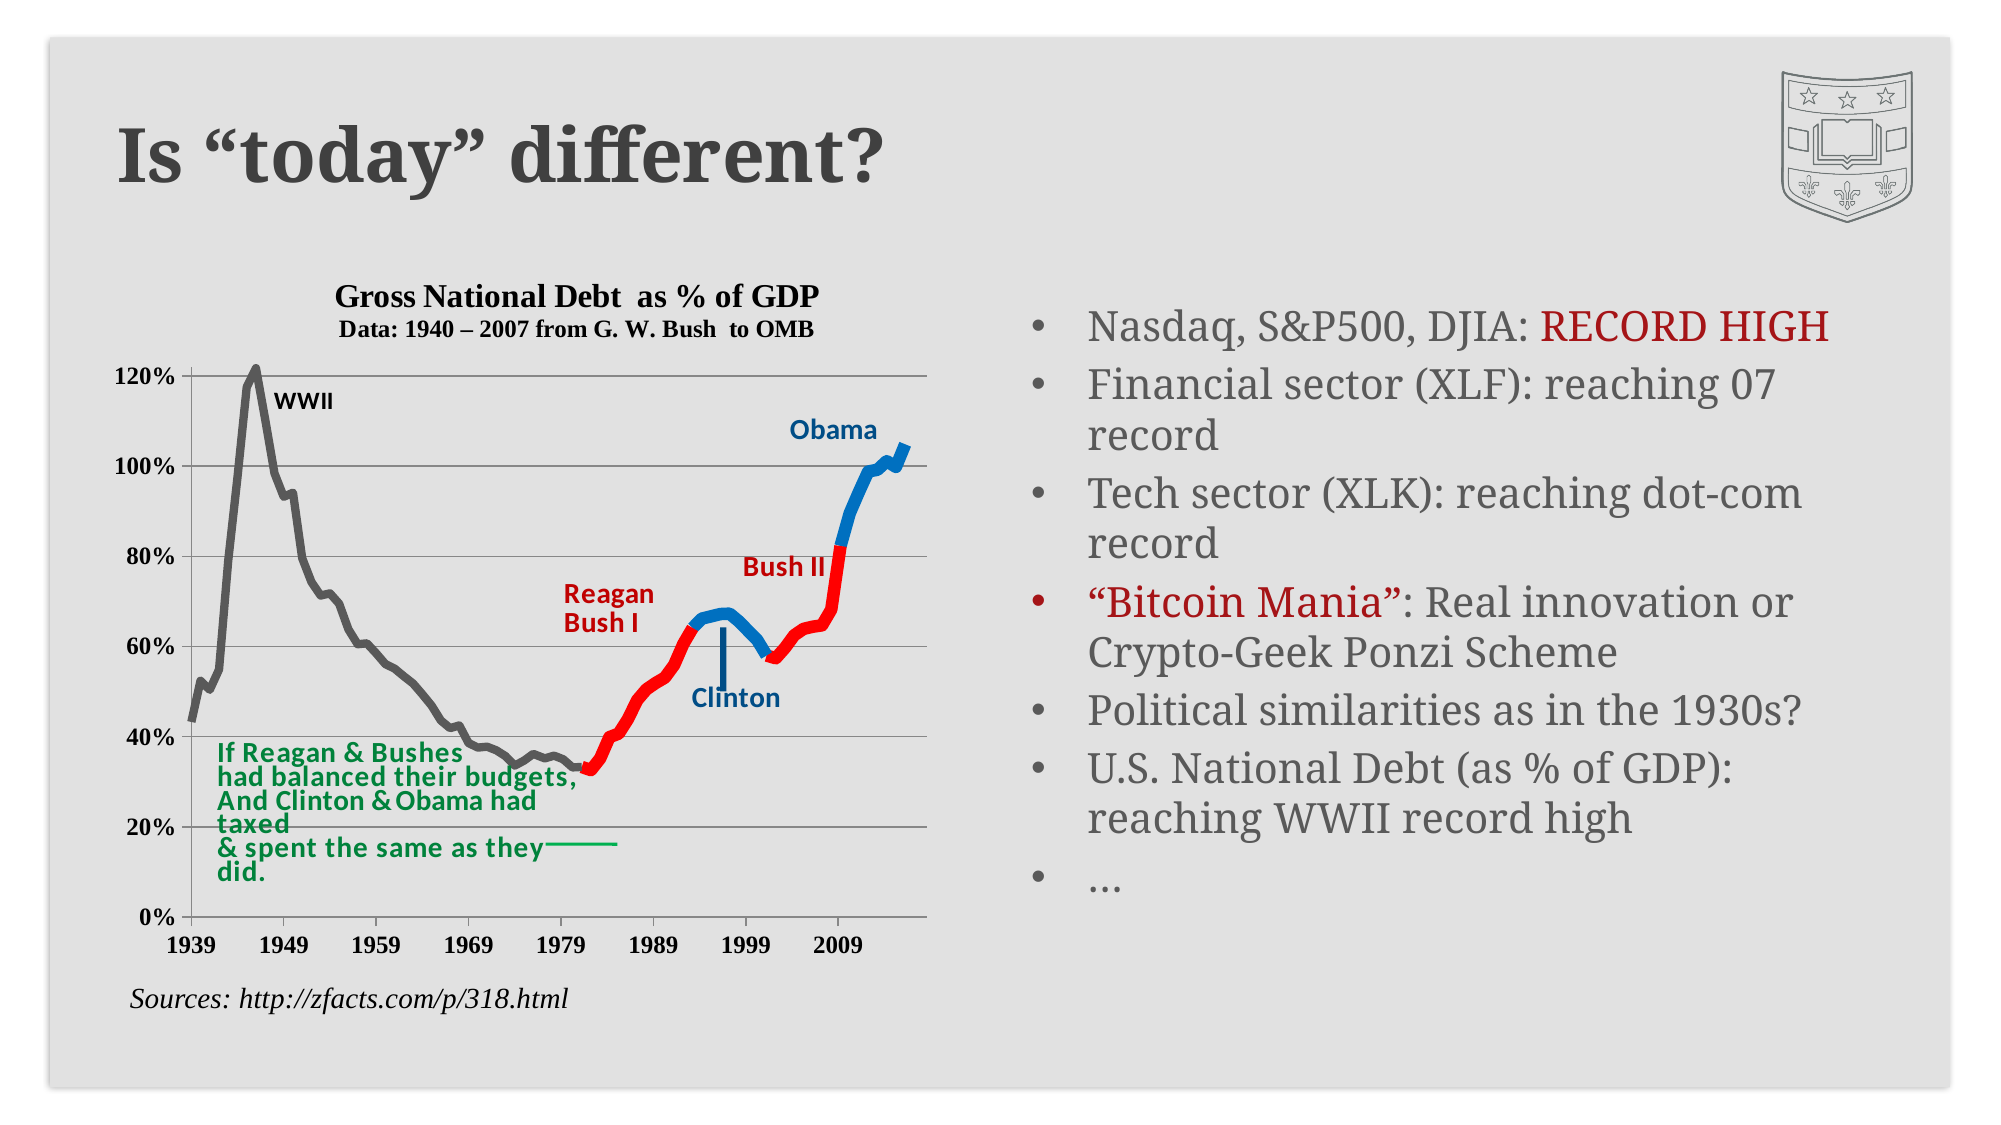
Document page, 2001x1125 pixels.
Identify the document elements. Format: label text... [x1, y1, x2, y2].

text_box Sources: http://zfacts.com/p/318.html [115, 1014, 585, 1022]
picture [1781, 71, 1913, 223]
list Nasdaq, S&P500, DJIA: RECORD HIGH Financial sector (XLF): reaching 07 record Tech sector (XLK): reaching dot-com record “Bitcoin Mania”: Real innovation or Crypto-Geek Ponzi Scheme Political similarities as in the 1930s? U.S. National Debt (as % of GDP): reaching WWII record high … [1020, 292, 1926, 1005]
chart [99, 249, 1017, 1006]
title Is “today” different? [102, 71, 1686, 233]
